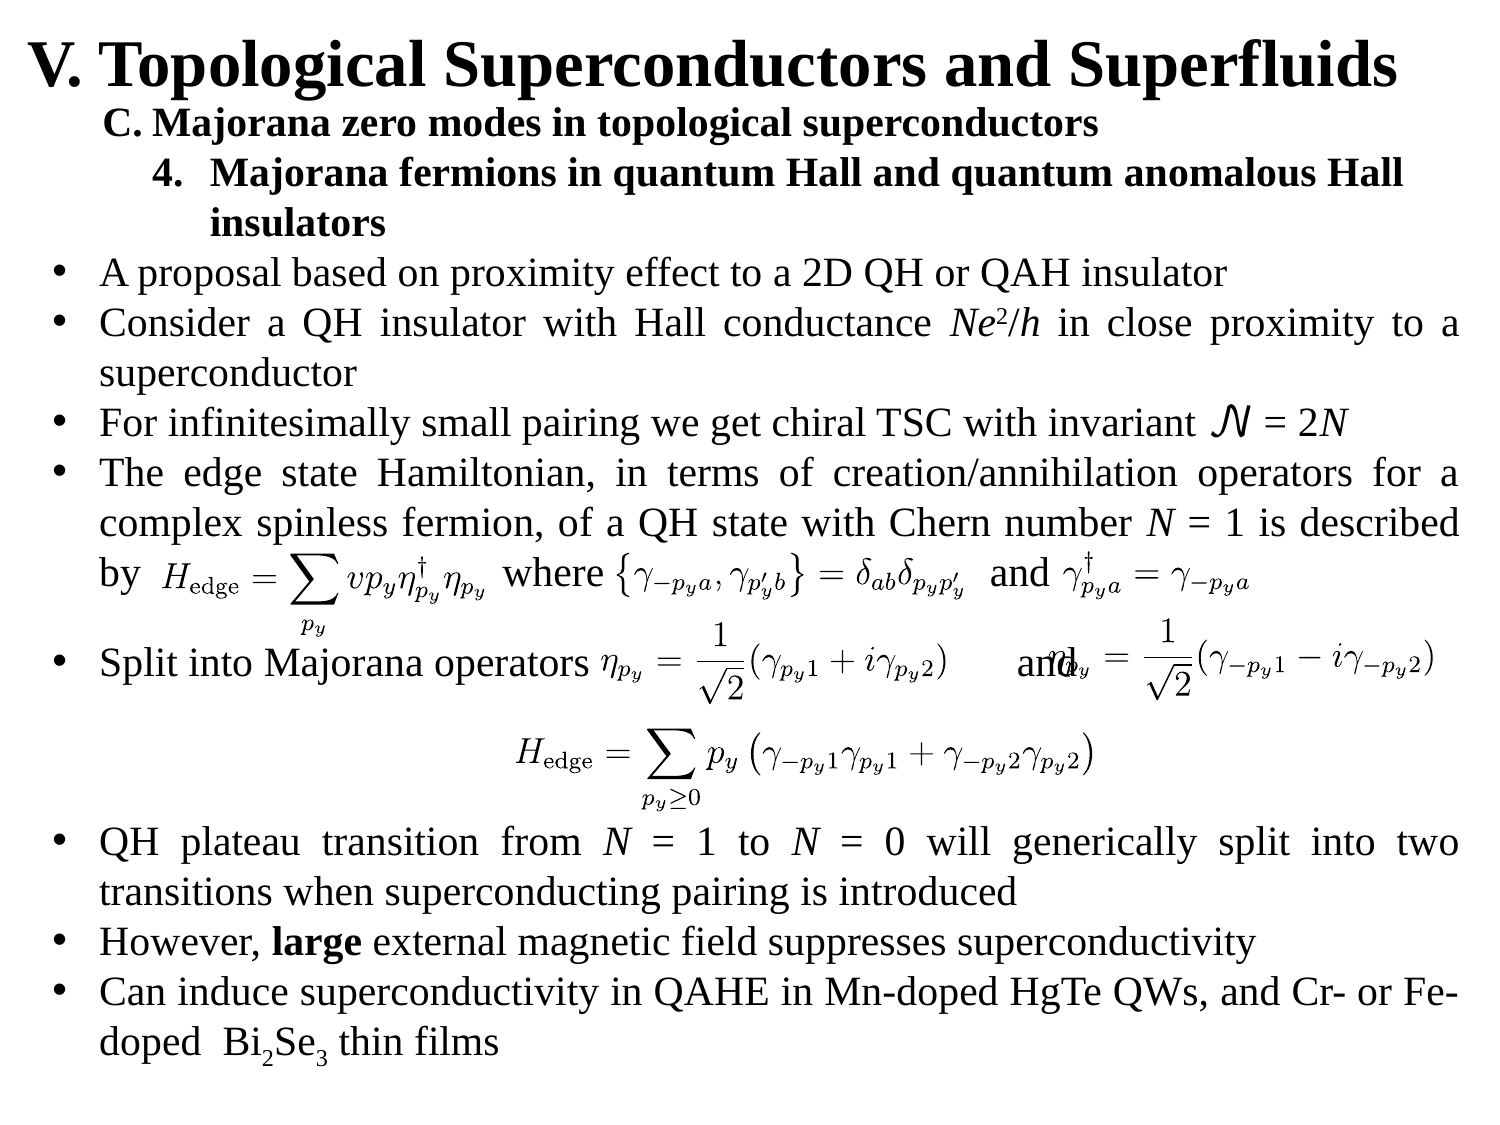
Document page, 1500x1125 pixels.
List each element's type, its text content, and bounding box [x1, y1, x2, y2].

text_box QH plateau transition from N = 1 to N = 0 will generically split into two transitions when superconducting pairing is introduced However, large external magnetic field suppresses superconductivity Can induce superconductivity in QAHE in Mn-doped HgTe QWs, and Cr- or Fe-doped Bi2Se3 thin films [37, 806, 1475, 1079]
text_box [137, 137, 1488, 254]
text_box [87, 87, 1476, 154]
text_box A proposal based on proximity effect to a 2D QH or QAH insulator Consider a QH insulator with Hall conductance Ne2/h in close proximity to a superconductor For infinitesimally small pairing we get chiral TSC with invariant 𝒩 = 2N The edge state Hamiltonian, in terms of creation/annihilation operators for a complex spinless fermion, of a QH state with Chern number N = 1 is described by [37, 237, 1475, 603]
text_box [37, 618, 1476, 706]
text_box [159, 537, 1251, 638]
picture [513, 724, 1099, 813]
text_box V. Topological Superconductors and Superfluids [12, 12, 1438, 108]
